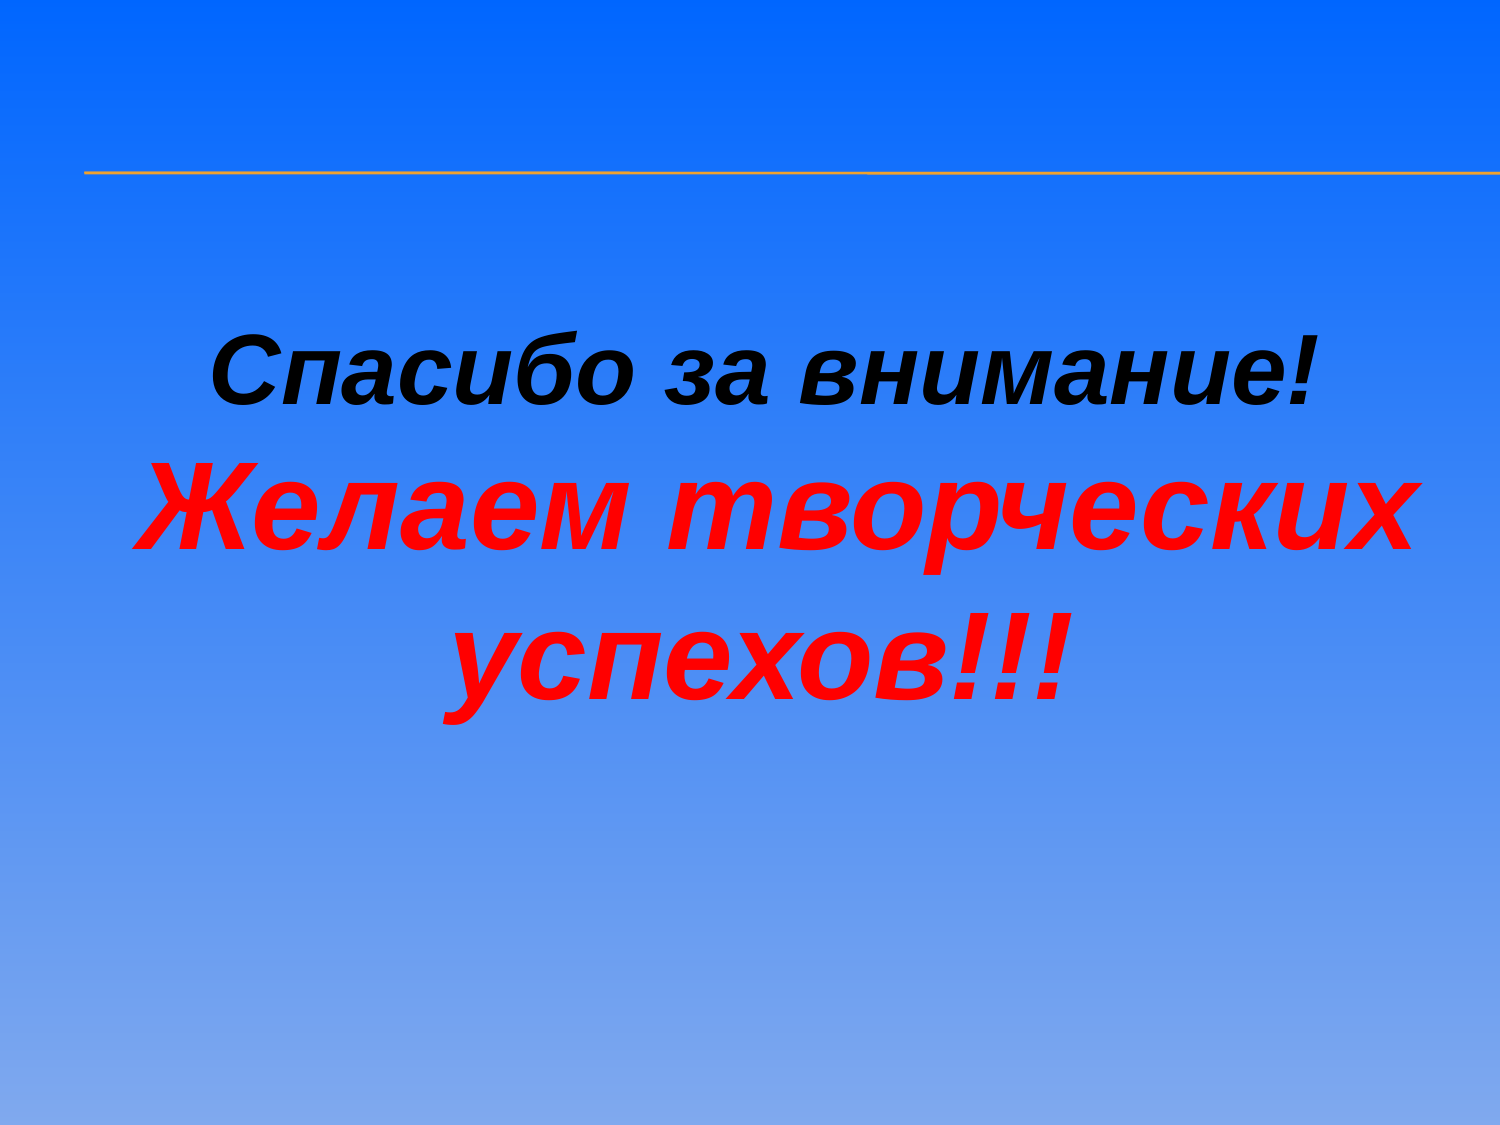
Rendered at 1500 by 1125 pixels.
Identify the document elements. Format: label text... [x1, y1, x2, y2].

title Спасибо за внимание! Желаем творческих успехов!!! [98, 290, 1459, 739]
